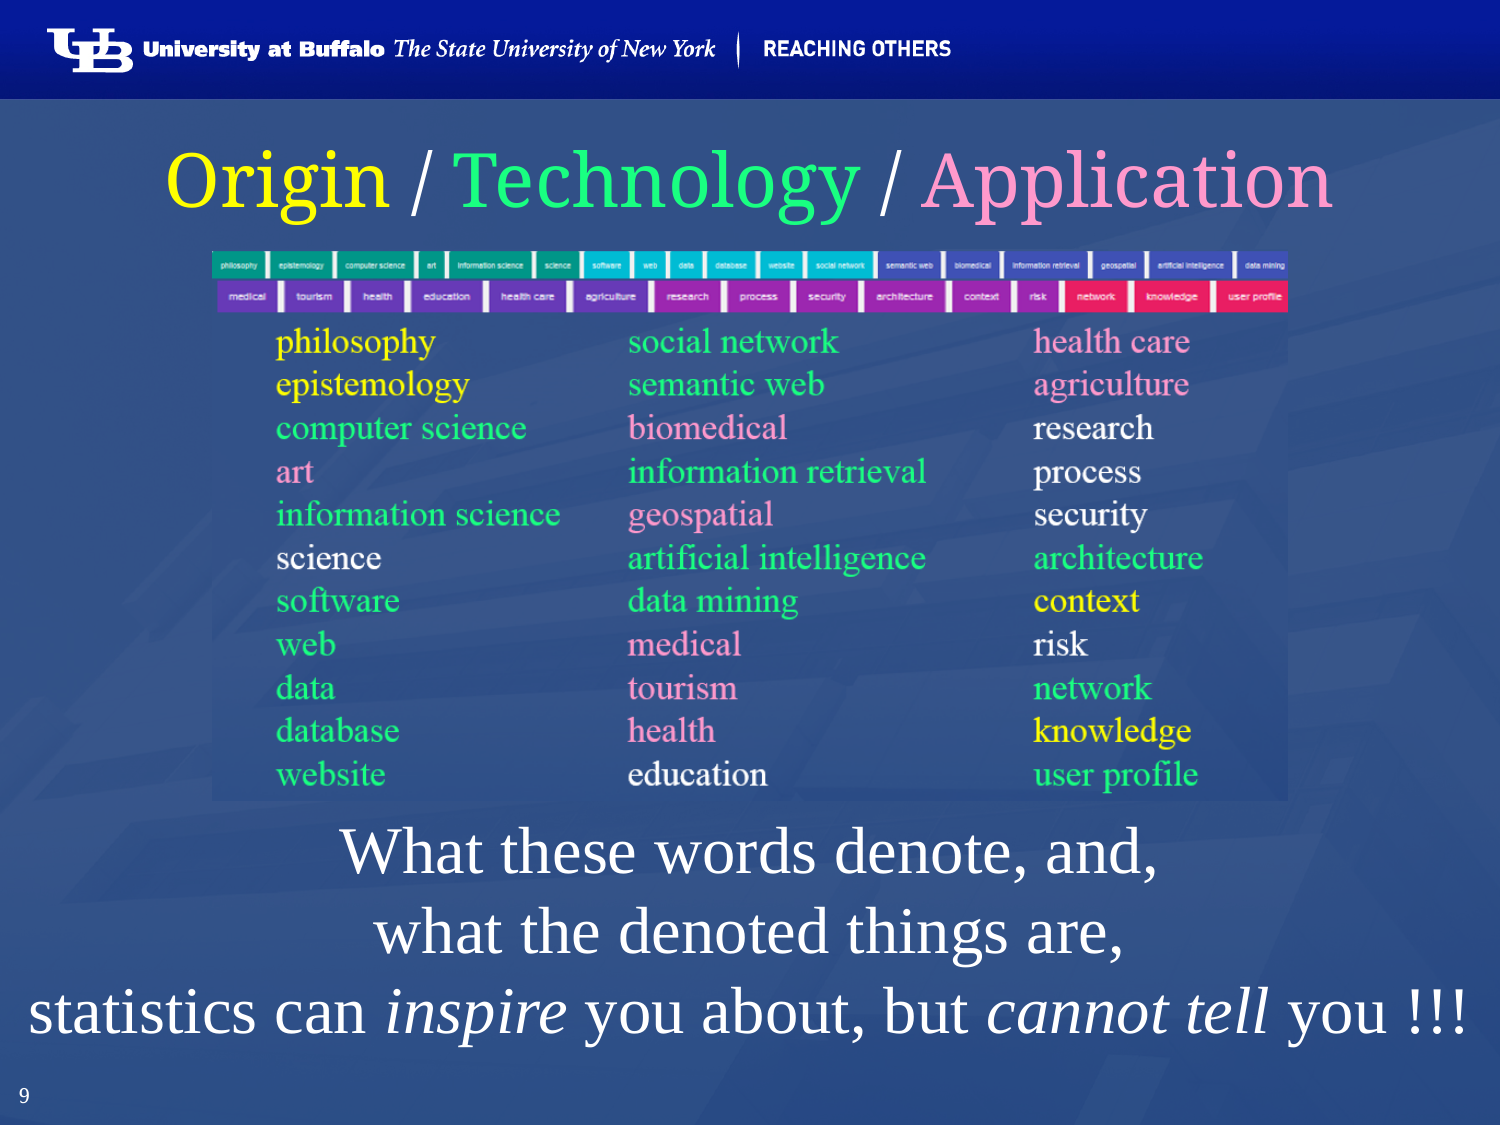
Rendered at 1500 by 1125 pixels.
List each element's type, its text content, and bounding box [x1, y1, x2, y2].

picture [212, 248, 1288, 801]
title Origin / Technology / Application [37, 125, 1463, 250]
picture [0, 0, 1500, 99]
text_box What these words denote, and, what the denoted things are, statistics can inspire you about, but cannot tell you !!! [13, 799, 1487, 1055]
